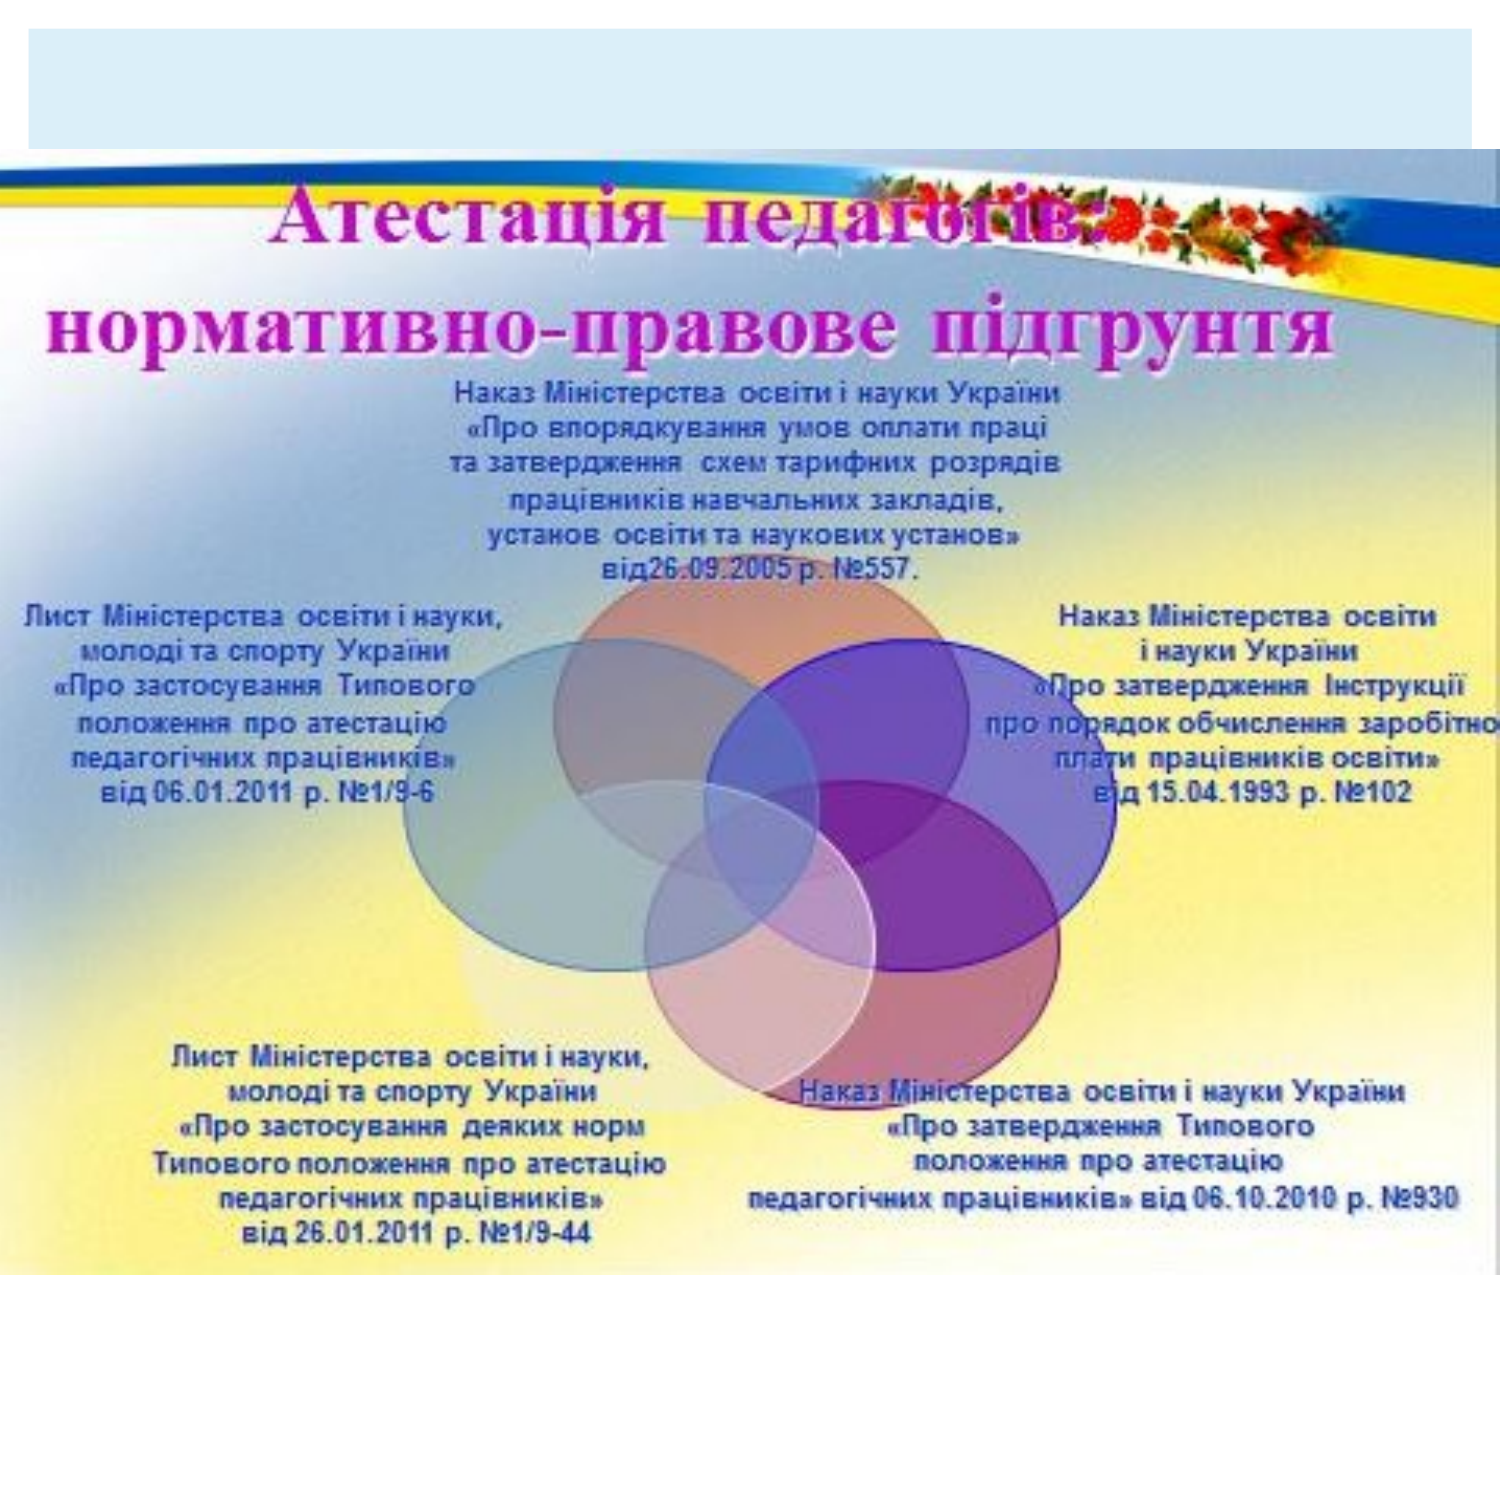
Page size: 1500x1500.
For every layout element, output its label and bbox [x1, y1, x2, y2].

picture [0, 27, 1500, 1276]
